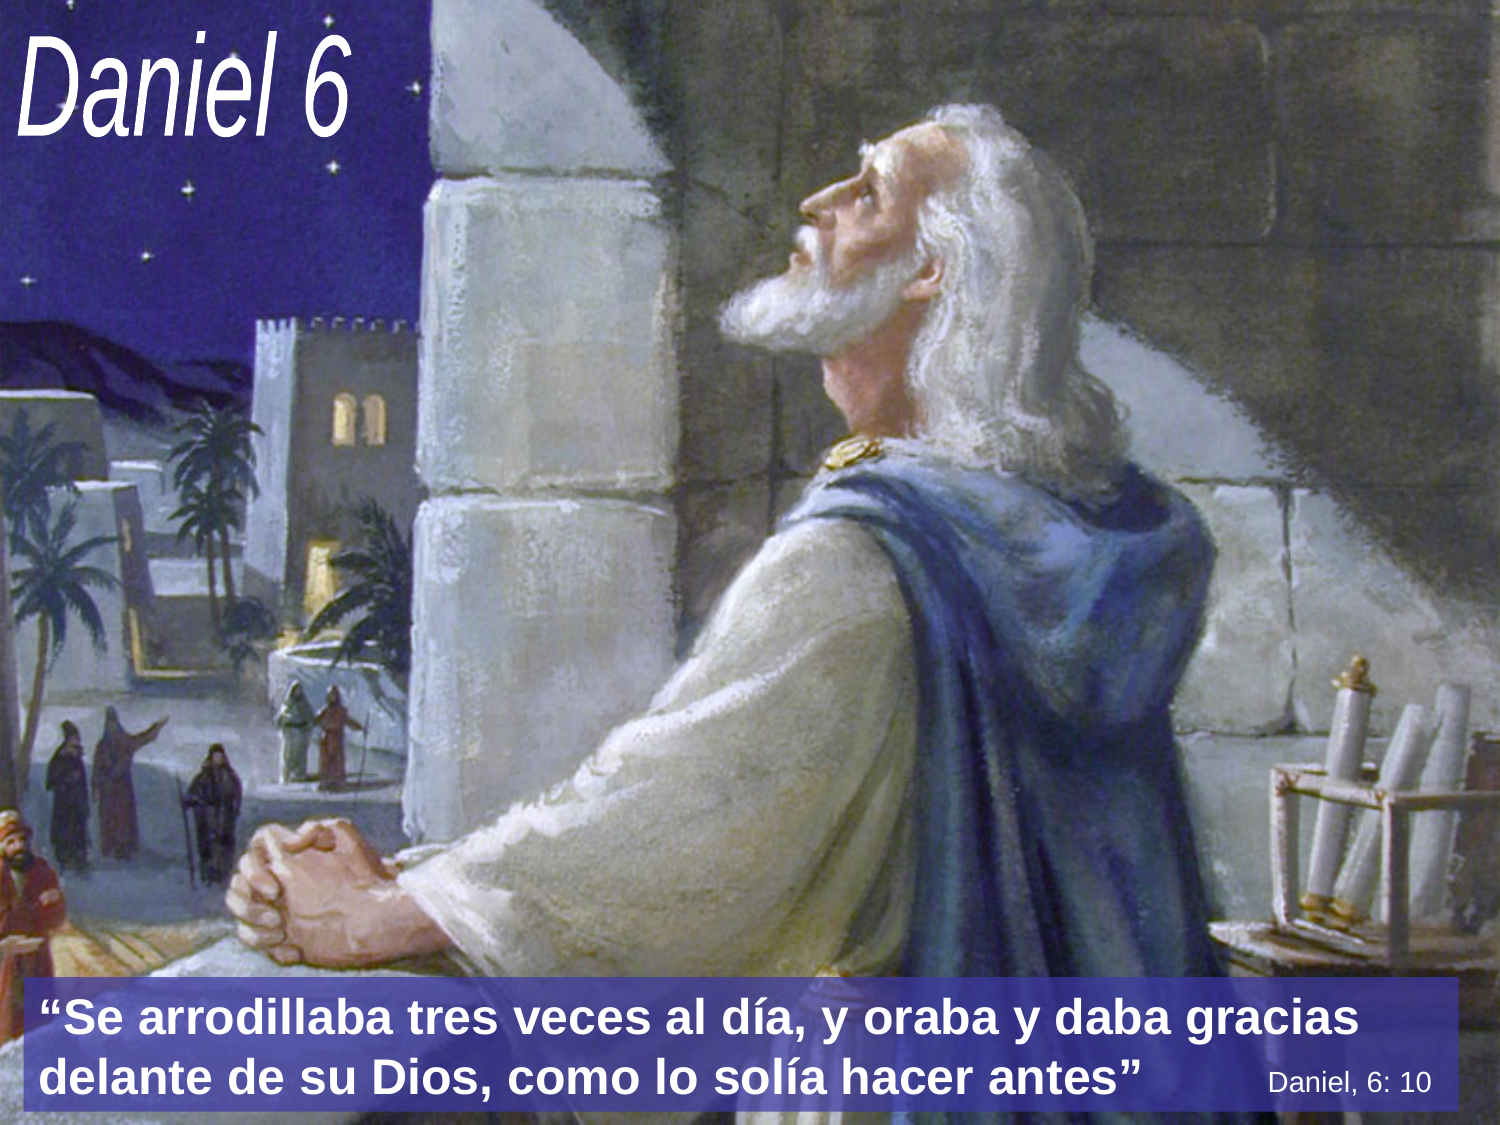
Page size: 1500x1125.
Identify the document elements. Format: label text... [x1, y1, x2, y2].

picture [0, 0, 1500, 1125]
text_box “Se arrodillaba tres veces al día, y oraba y daba gracias delante de su Dios, como lo solía hacer antes” [23, 977, 1459, 1112]
text_box Daniel, 6: 10 [1210, 1055, 1447, 1106]
